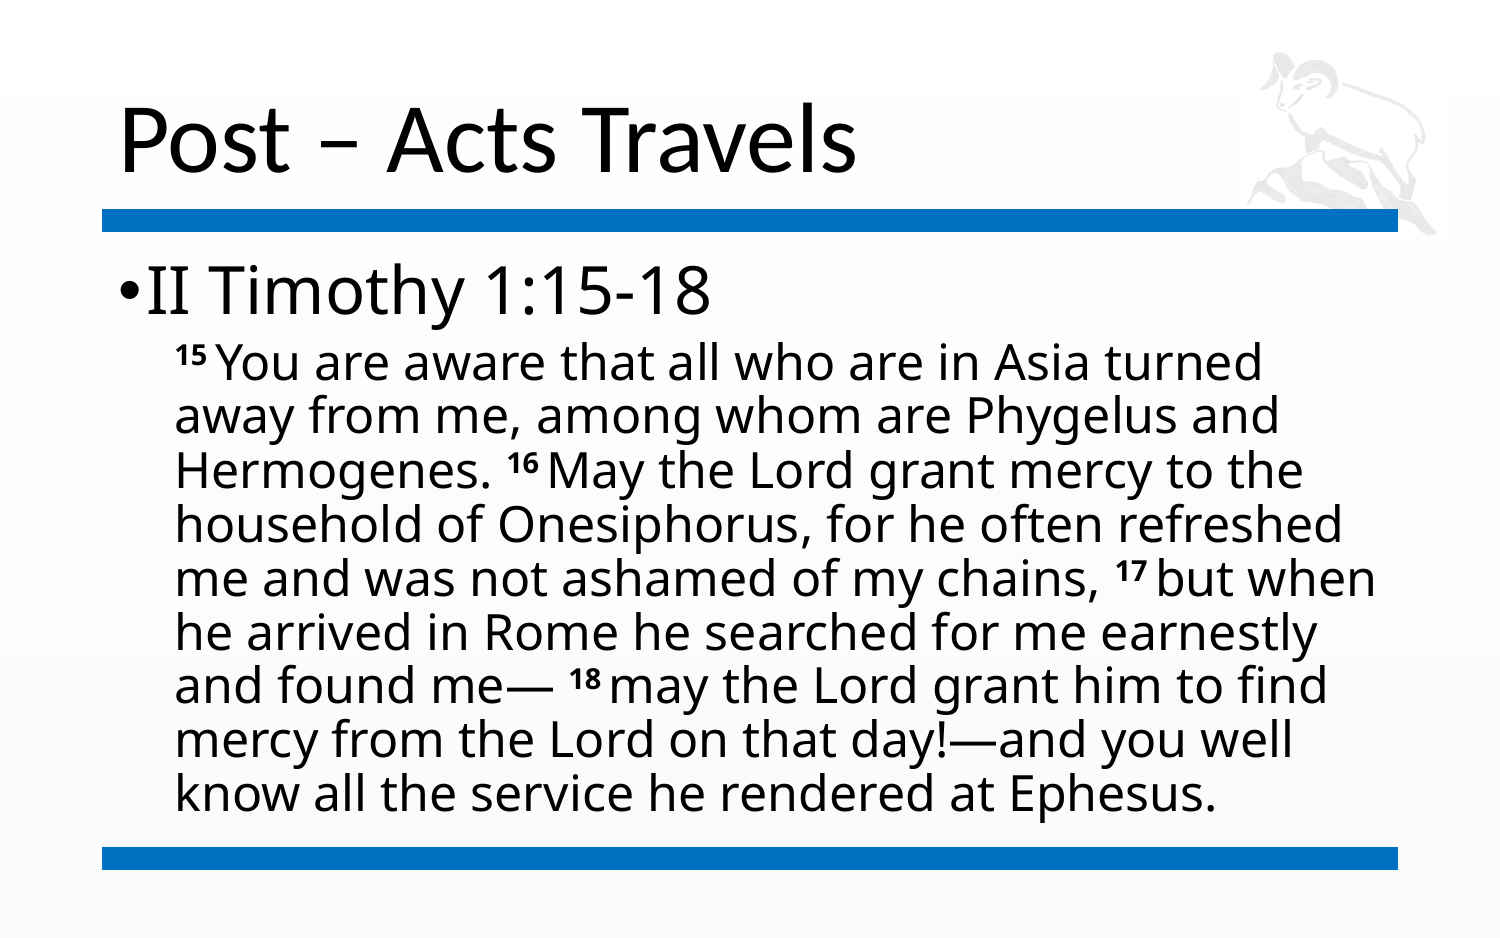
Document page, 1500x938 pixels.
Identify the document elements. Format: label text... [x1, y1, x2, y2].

title Post – Acts Travels [103, 49, 1397, 232]
list II Timothy 1:15-18 15 You are aware that all who are in Asia turned away from me, among whom are Phygelus and Hermogenes. 16 May the Lord grant mercy to the household of Onesiphorus, for he often refreshed me and was not ashamed of my chains, 17 but when he arrived in Rome he searched for me earnestly and found me— 18 may the Lord grant him to find mercy from the Lord on that day!—and you well know all the service he rendered at Ephesus. [103, 249, 1397, 845]
